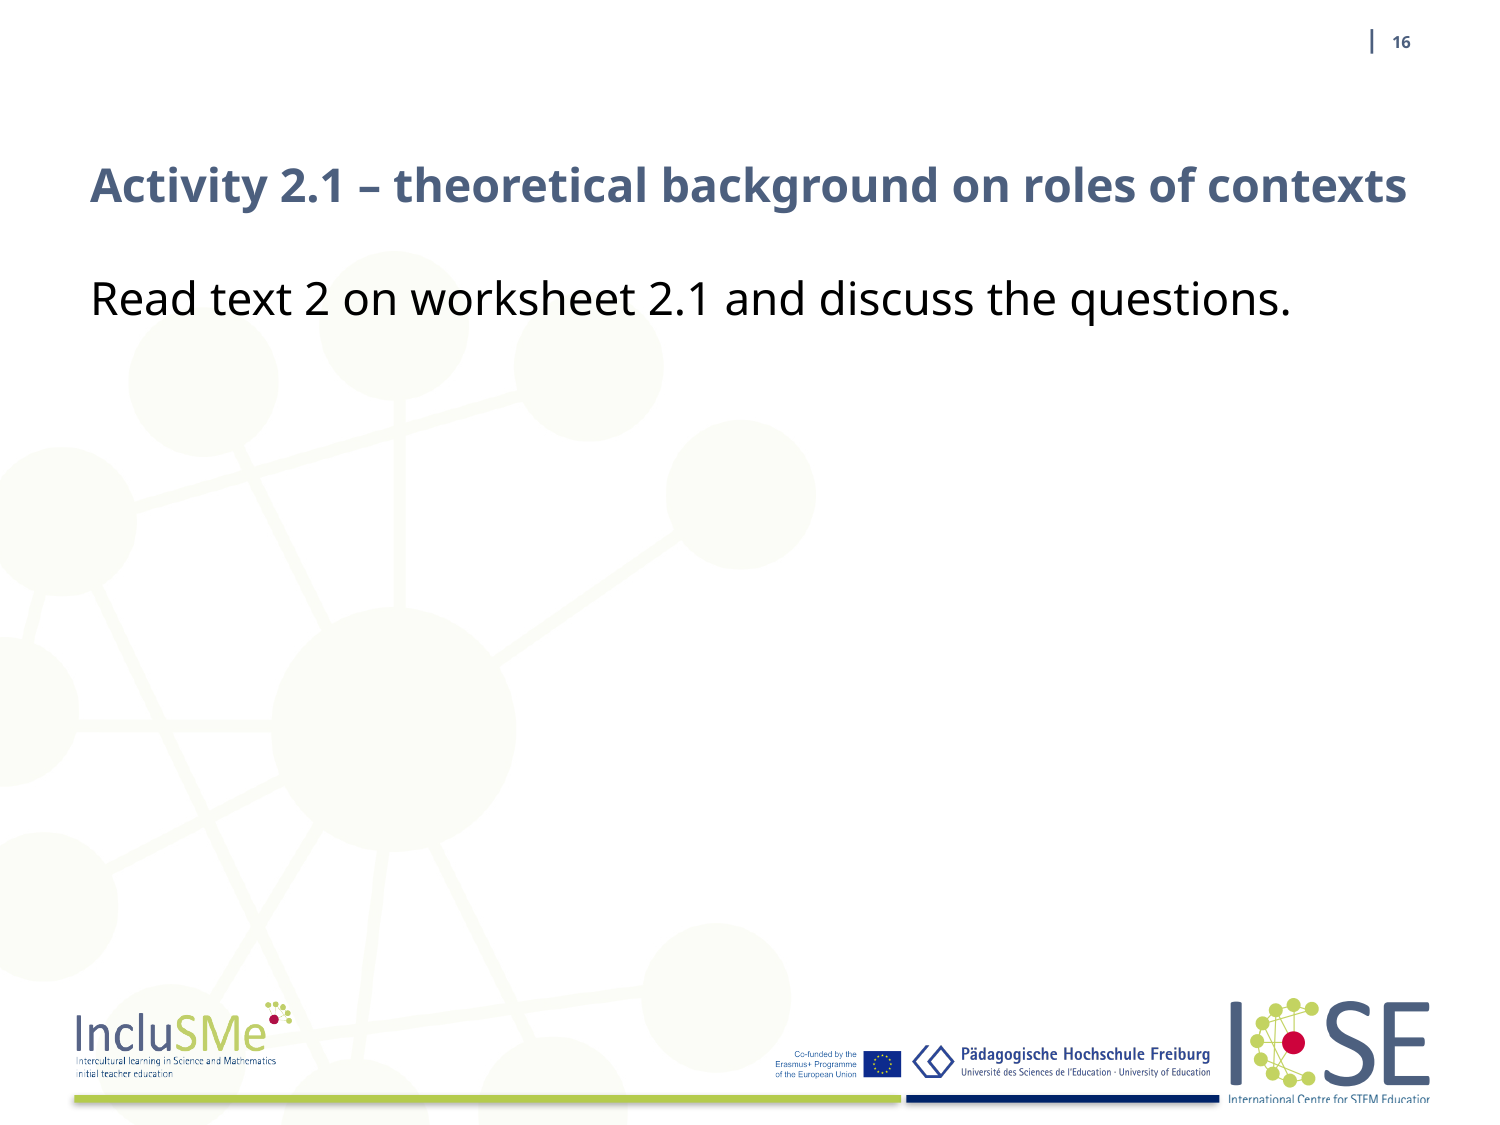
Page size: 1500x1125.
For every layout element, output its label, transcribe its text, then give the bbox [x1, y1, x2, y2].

slide_number | 16 [1329, 9, 1427, 69]
title Activity 2.1 – theoretical background on roles of contexts [75, 131, 1425, 238]
picture [912, 1045, 1210, 1078]
picture [773, 1049, 902, 1080]
list Read text 2 on worksheet 2.1 and discuss the questions. [75, 262, 1425, 1005]
picture [74, 1000, 293, 1084]
